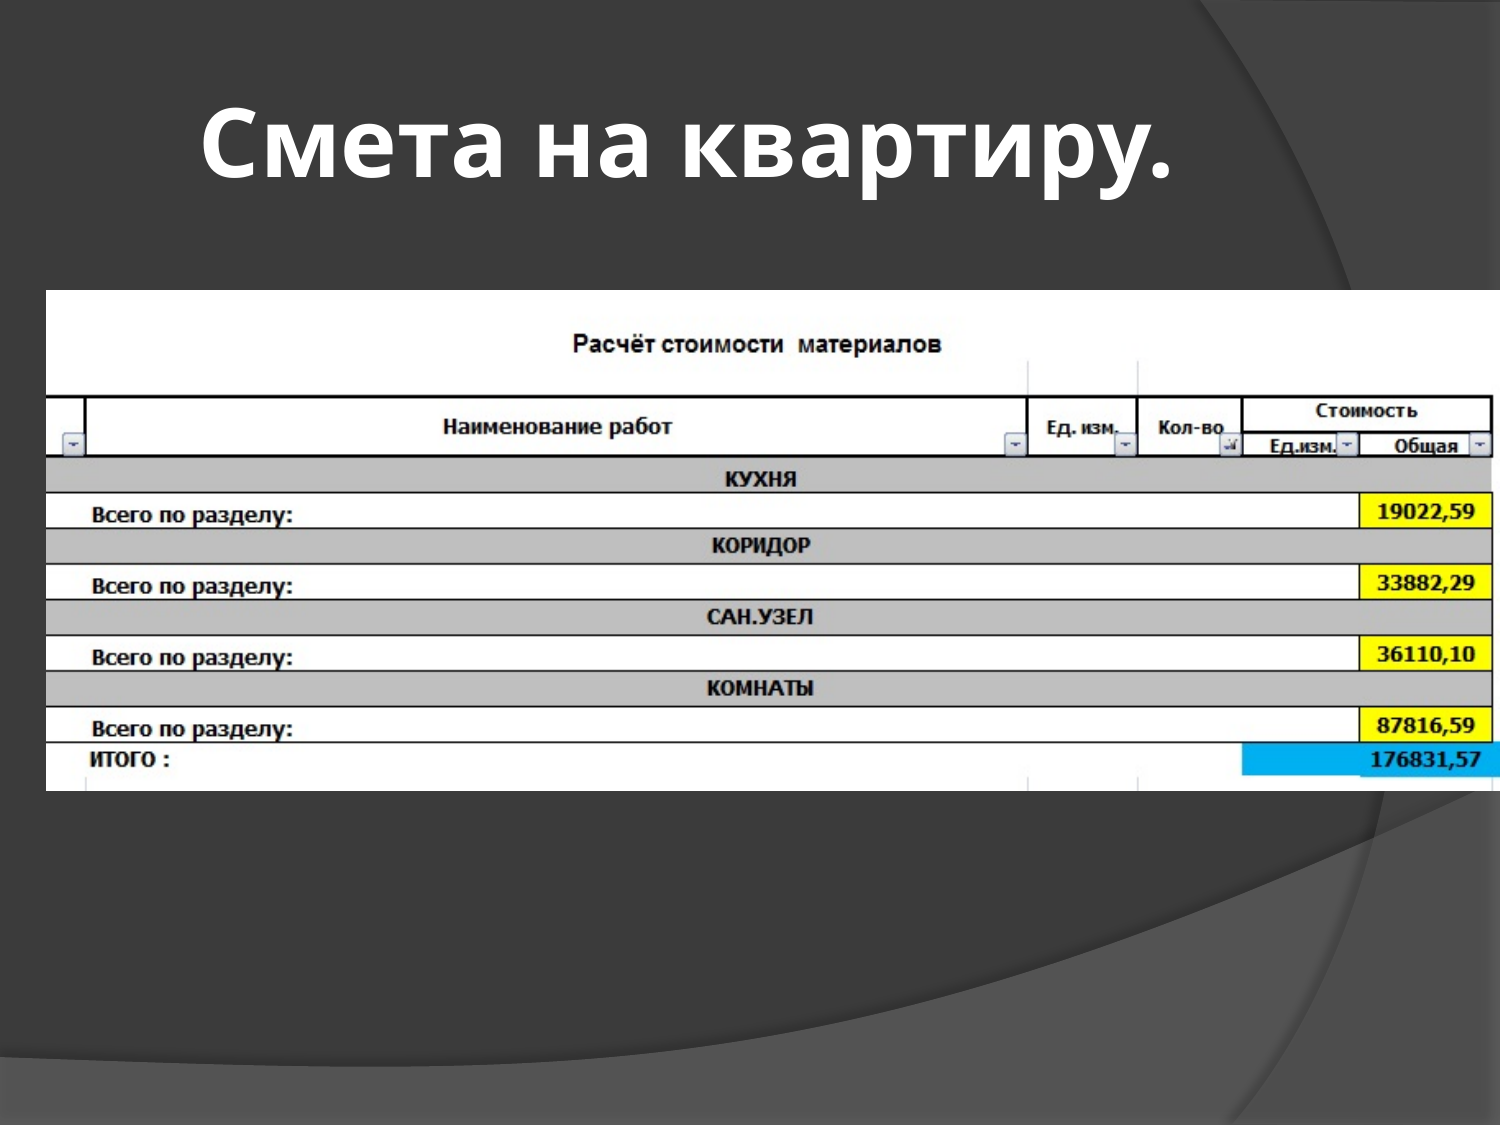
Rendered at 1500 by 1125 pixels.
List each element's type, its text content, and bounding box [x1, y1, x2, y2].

title Смета на квартиру. [75, 45, 1300, 233]
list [46, 290, 1500, 791]
